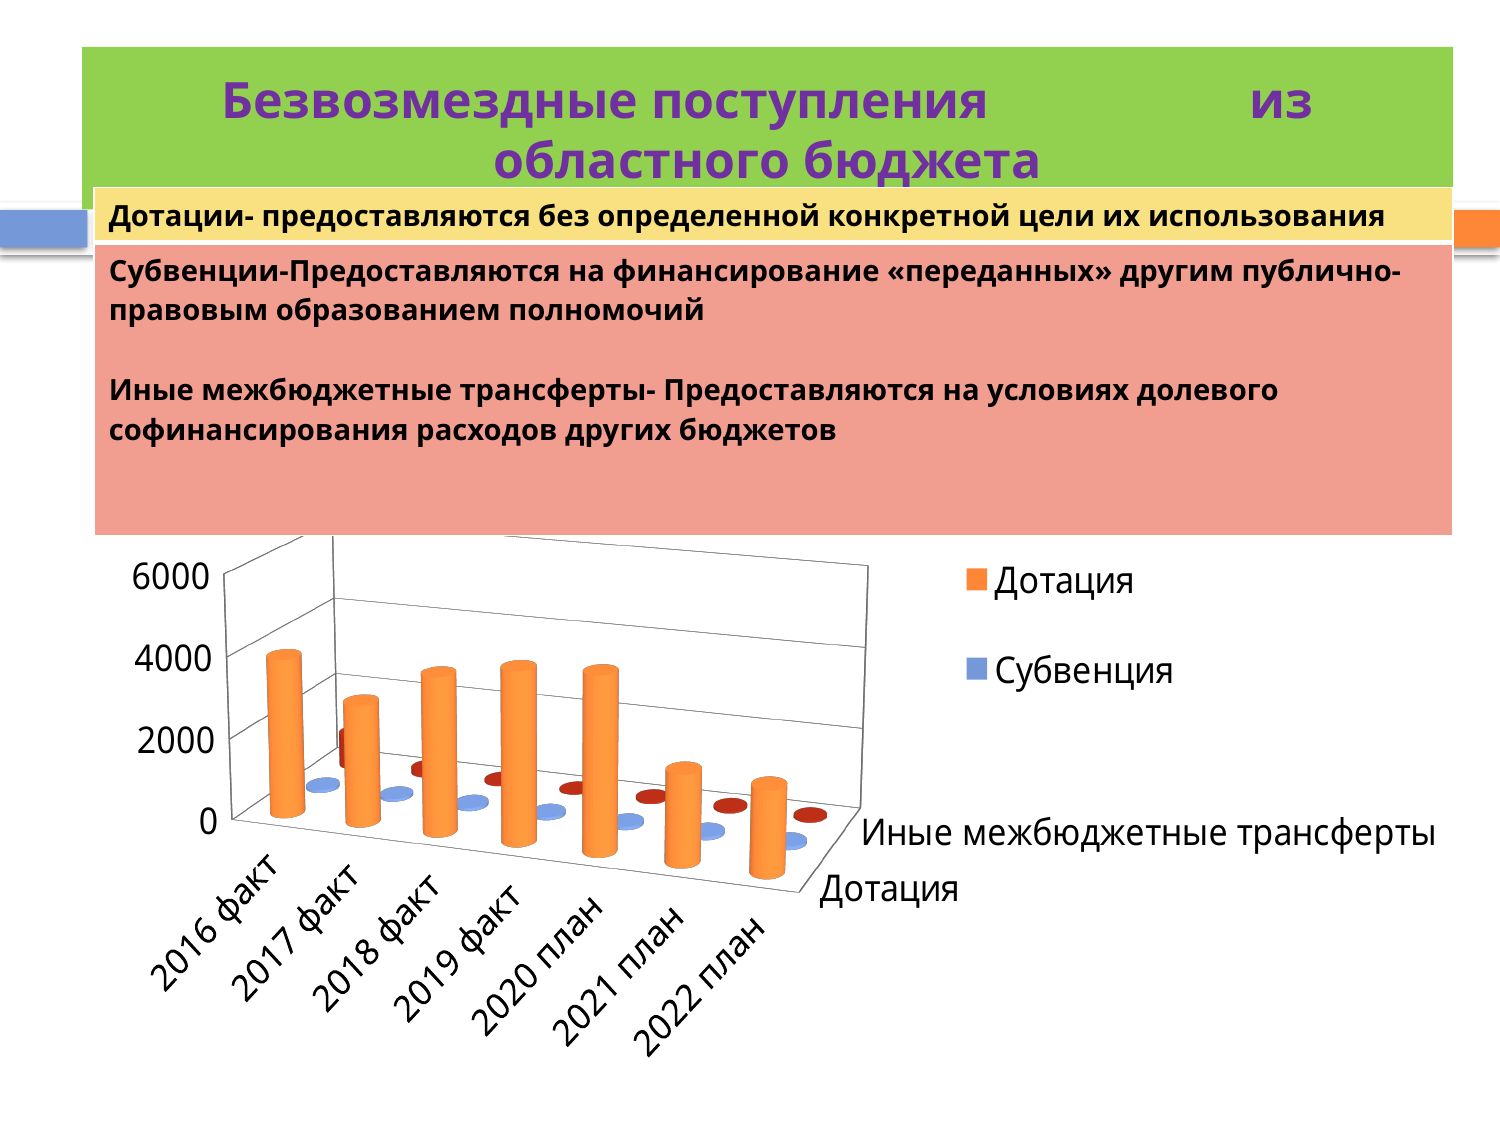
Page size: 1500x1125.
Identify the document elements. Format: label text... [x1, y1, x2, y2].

table_header Дотации- предоставляются без определенной конкретной цели их использования [95, 188, 1452, 240]
chart [93, 456, 1439, 1067]
title Безвозмездные поступления из областного бюджета [82, 46, 1454, 210]
table_cell Субвенции-Предоставляются на финансирование «переданных» другим публично-правовым образованием полномочий Иные межбюджетные трансферты- Предоставляются на условиях долевого софинансирования расходов других бюджетов [95, 245, 1452, 535]
